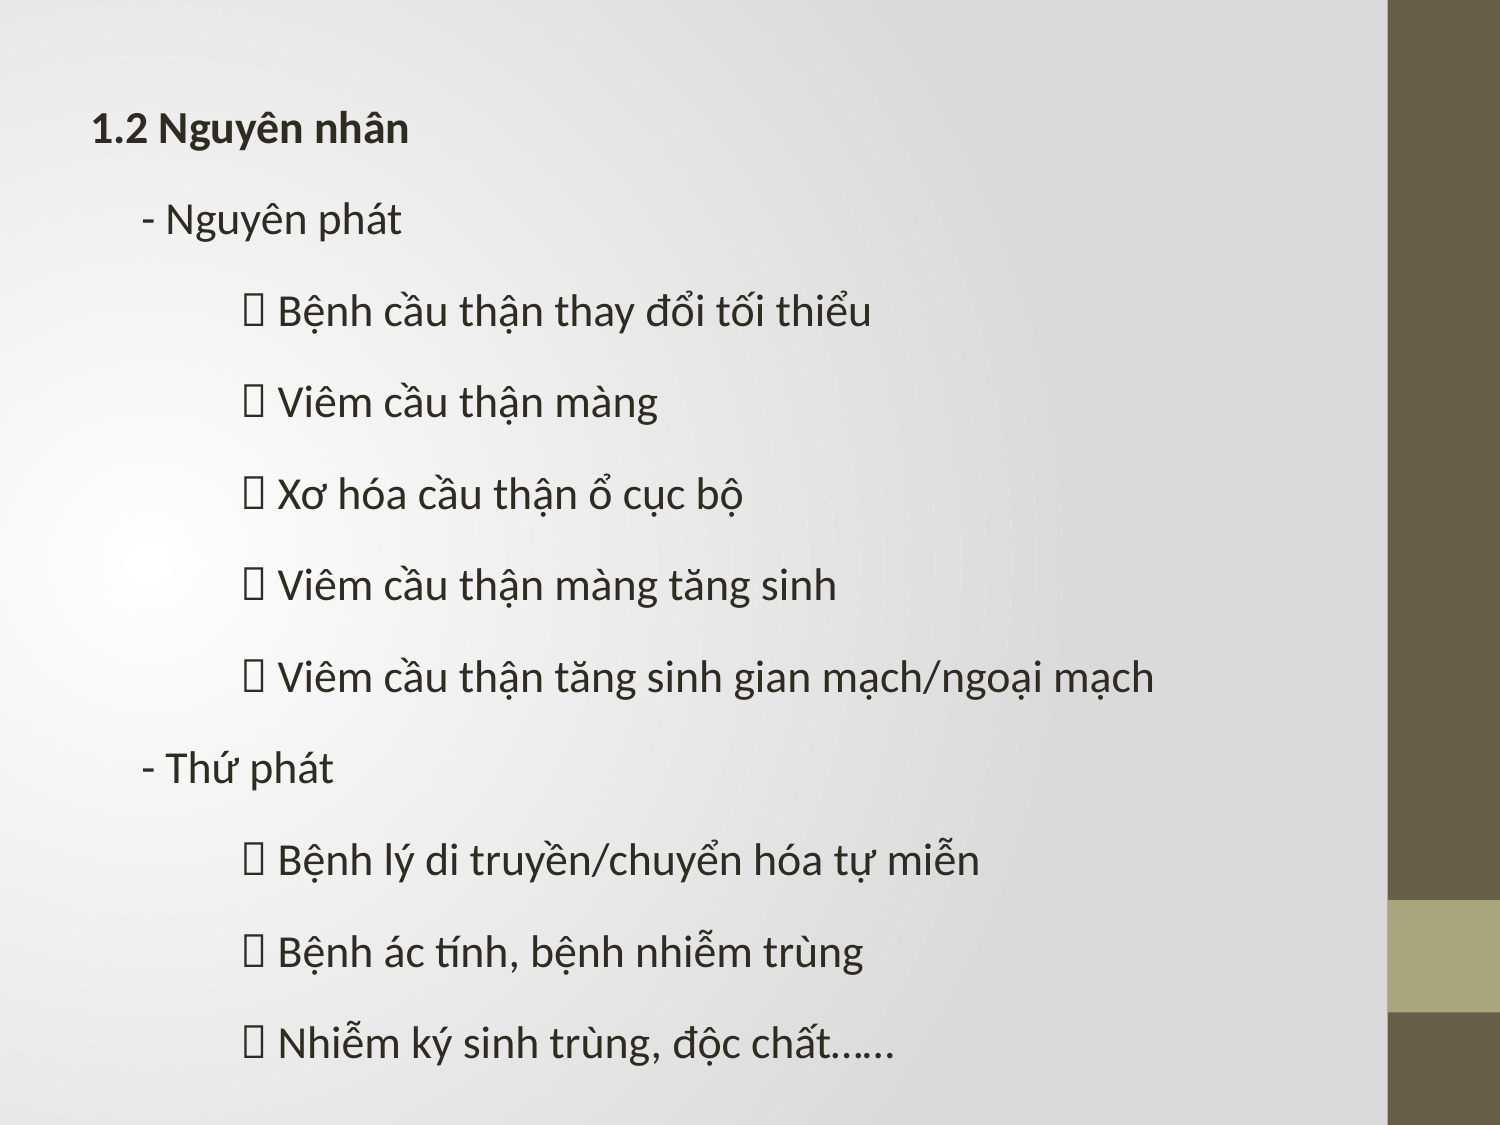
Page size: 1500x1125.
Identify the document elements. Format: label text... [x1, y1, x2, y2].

list 1.2 Nguyên nhân - Nguyên phát  Bệnh cầu thận thay đổi tối thiểu  Viêm cầu thận màng  Xơ hóa cầu thận ổ cục bộ  Viêm cầu thận màng tăng sinh  Viêm cầu thận tăng sinh gian mạch/ngoại mạch - Thứ phát  Bệnh lý di truyền/chuyển hóa tự miễn  Bệnh ác tính, bệnh nhiễm trùng  Nhiễm ký sinh trùng, độc chất…… [75, 62, 1488, 1125]
